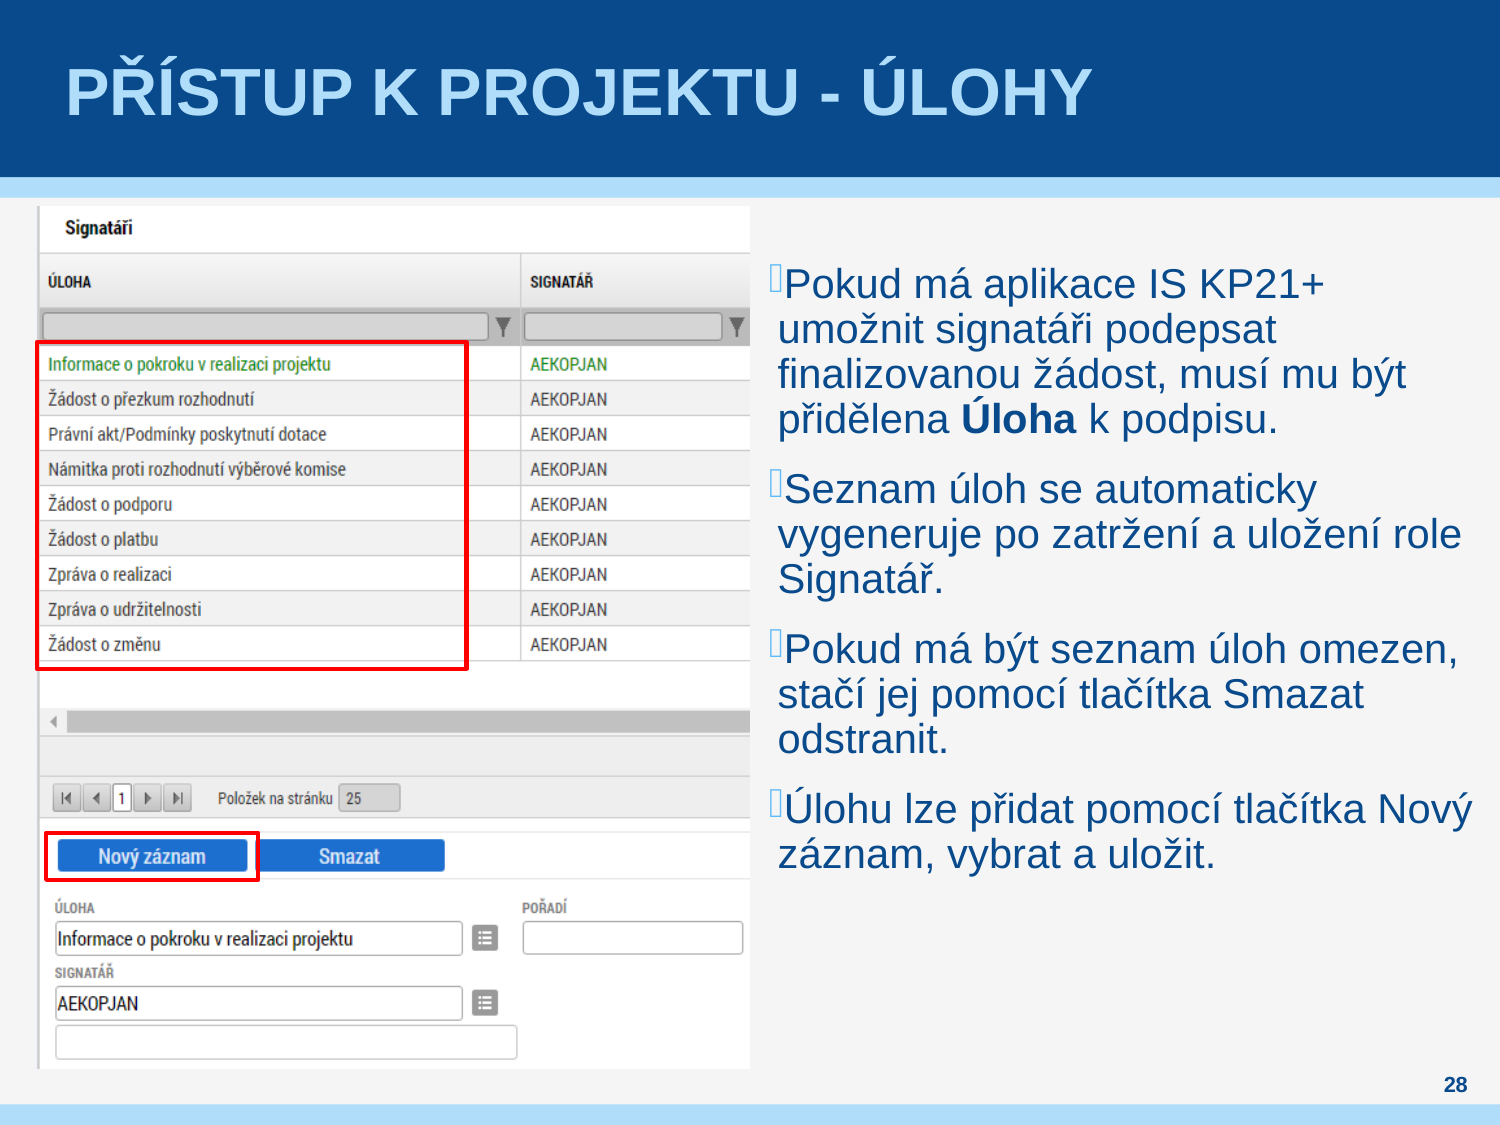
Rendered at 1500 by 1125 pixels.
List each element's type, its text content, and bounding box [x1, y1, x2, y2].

title Přístup k projektu - Úlohy [59, 0, 1441, 178]
list Pokud má aplikace IS KP21+ umožnit signatáři podepsat finalizovanou žádost, musí mu být přidělena Úloha k podpisu. Seznam úloh se automaticky vygeneruje po zatržení a uložení role Signatář. Pokud má být seznam úloh omezen, stačí jej pomocí tlačítka Smazat odstranit. Úlohu lze přidat pomocí tlačítka Nový záznam, vybrat a uložit. [768, 262, 1482, 984]
picture [36, 206, 751, 1070]
slide_number 28 [1417, 1068, 1495, 1099]
